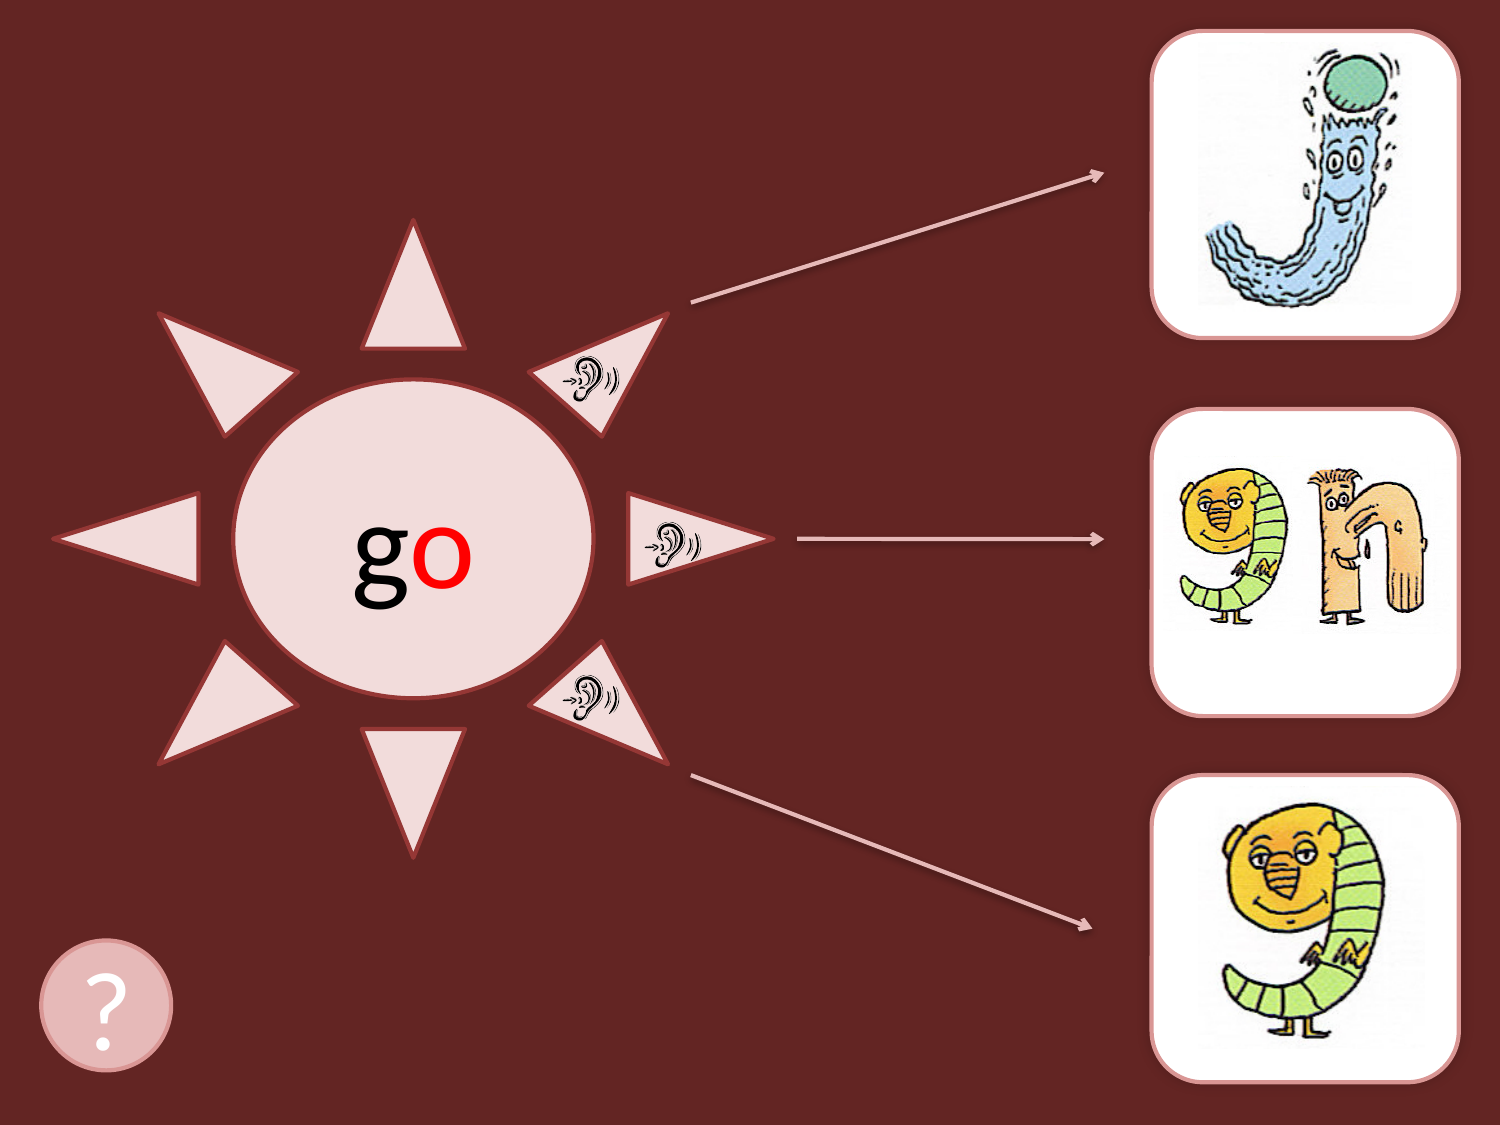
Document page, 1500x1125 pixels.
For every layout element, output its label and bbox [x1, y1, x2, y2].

picture [643, 514, 703, 575]
picture [1198, 786, 1425, 1049]
text_box [690, 774, 1093, 929]
picture [1163, 455, 1451, 634]
text_box [1125, 749, 1485, 1108]
picture [1198, 42, 1412, 315]
picture [560, 668, 621, 729]
text_box [800, 541, 1102, 545]
text_box [690, 172, 1105, 303]
text_box [1143, 0, 1500, 754]
picture [560, 349, 621, 410]
text_box [0, 0, 1500, 1125]
text_box [27, 938, 186, 1085]
